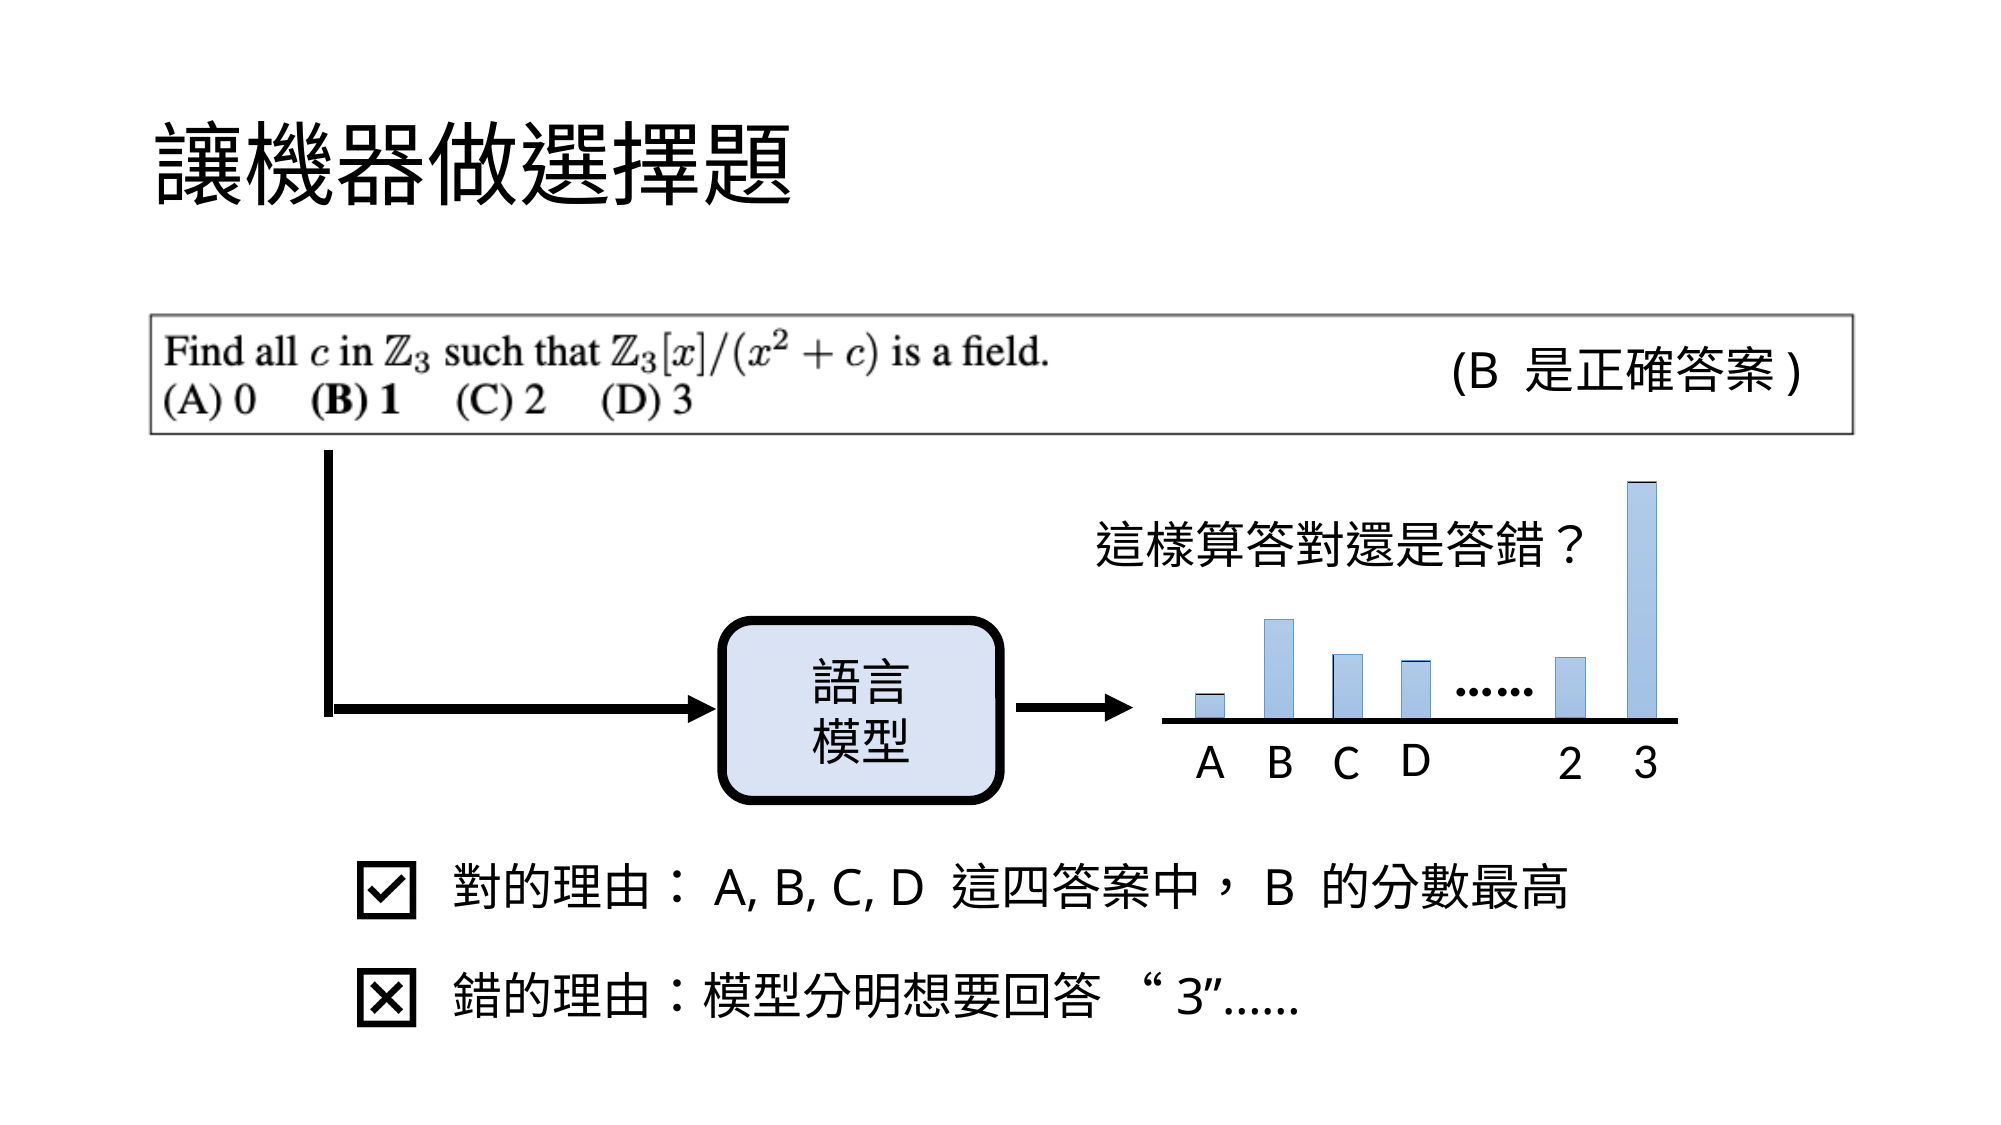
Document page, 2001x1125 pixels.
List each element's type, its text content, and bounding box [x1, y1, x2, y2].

picture [334, 838, 439, 943]
text_box A [1159, 721, 1229, 796]
text_box [1195, 693, 1225, 718]
text_box 3 [1594, 721, 1697, 796]
text_box 錯的理由：模型分明想要回答 “3”…… [438, 957, 1673, 1032]
title 讓機器做選擇題 [137, 59, 1863, 278]
picture [137, 305, 1863, 446]
text_box C [1295, 722, 1398, 797]
text_box 對的理由：A, B, C, D 這四答案中，B 的分數最高 [438, 848, 1673, 923]
text_box …… [1360, 630, 1627, 716]
text_box [1332, 654, 1363, 718]
text_box [1555, 657, 1586, 718]
picture [334, 945, 439, 1050]
text_box B [1229, 722, 1295, 796]
text_box 這樣算答對還是答錯？ [1080, 506, 1637, 581]
text_box 2 [1519, 722, 1622, 797]
text_box D [1364, 722, 1467, 794]
text_box [1627, 481, 1657, 718]
text_box [1264, 619, 1294, 718]
text_box 語言 模型 [721, 619, 1002, 802]
text_box [1401, 660, 1431, 718]
